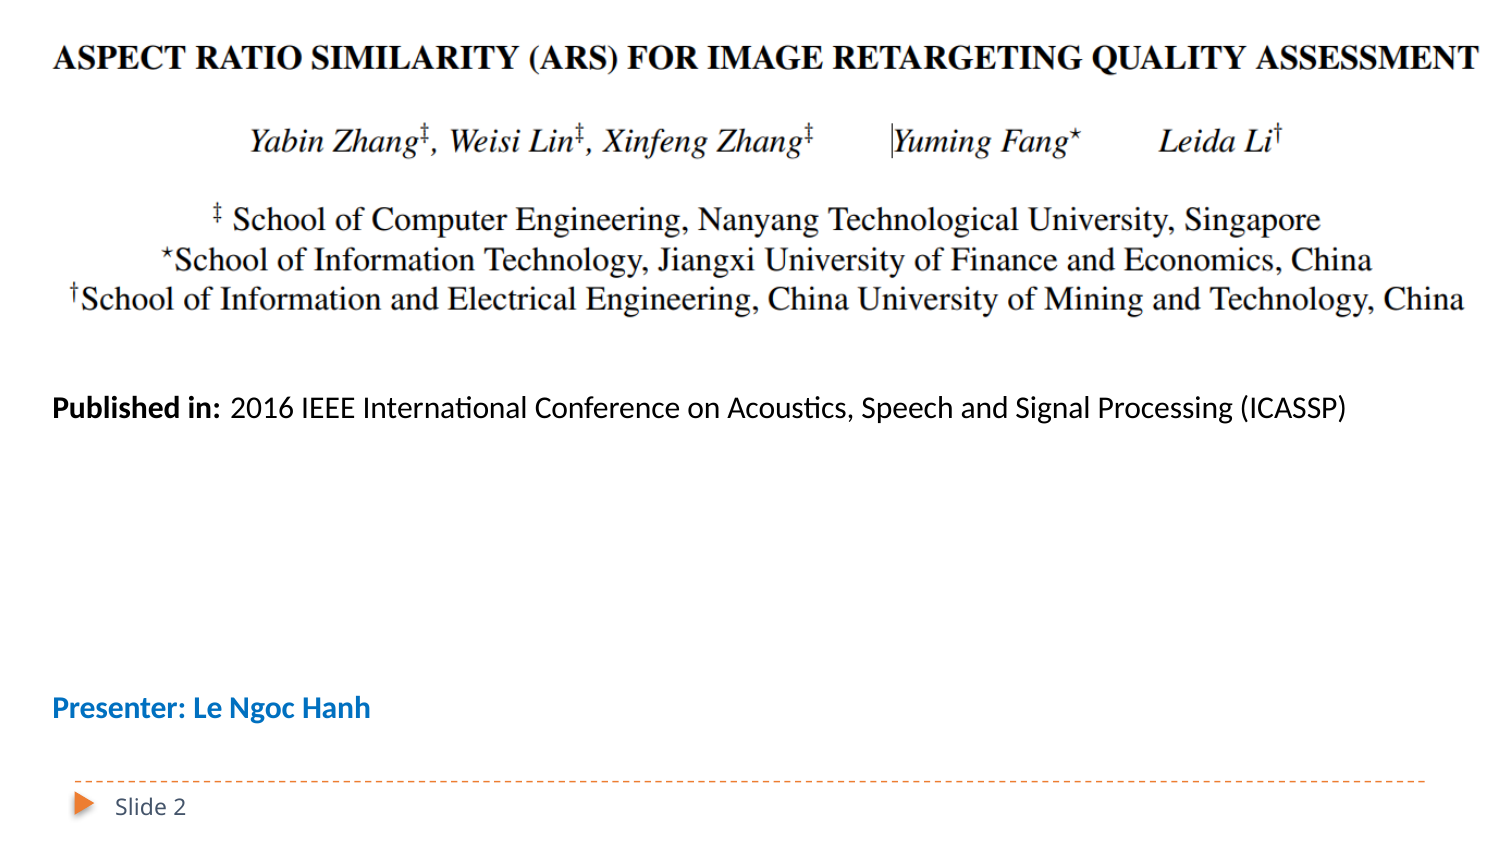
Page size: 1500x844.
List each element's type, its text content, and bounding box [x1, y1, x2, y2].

picture [35, 34, 1486, 327]
list Published in: 2016 IEEE International Conference on Acoustics, Speech and Signal Processing (ICASSP) Presenter: Le Ngoc Hanh [37, 371, 1488, 735]
slide_number Slide 2 [100, 785, 426, 831]
